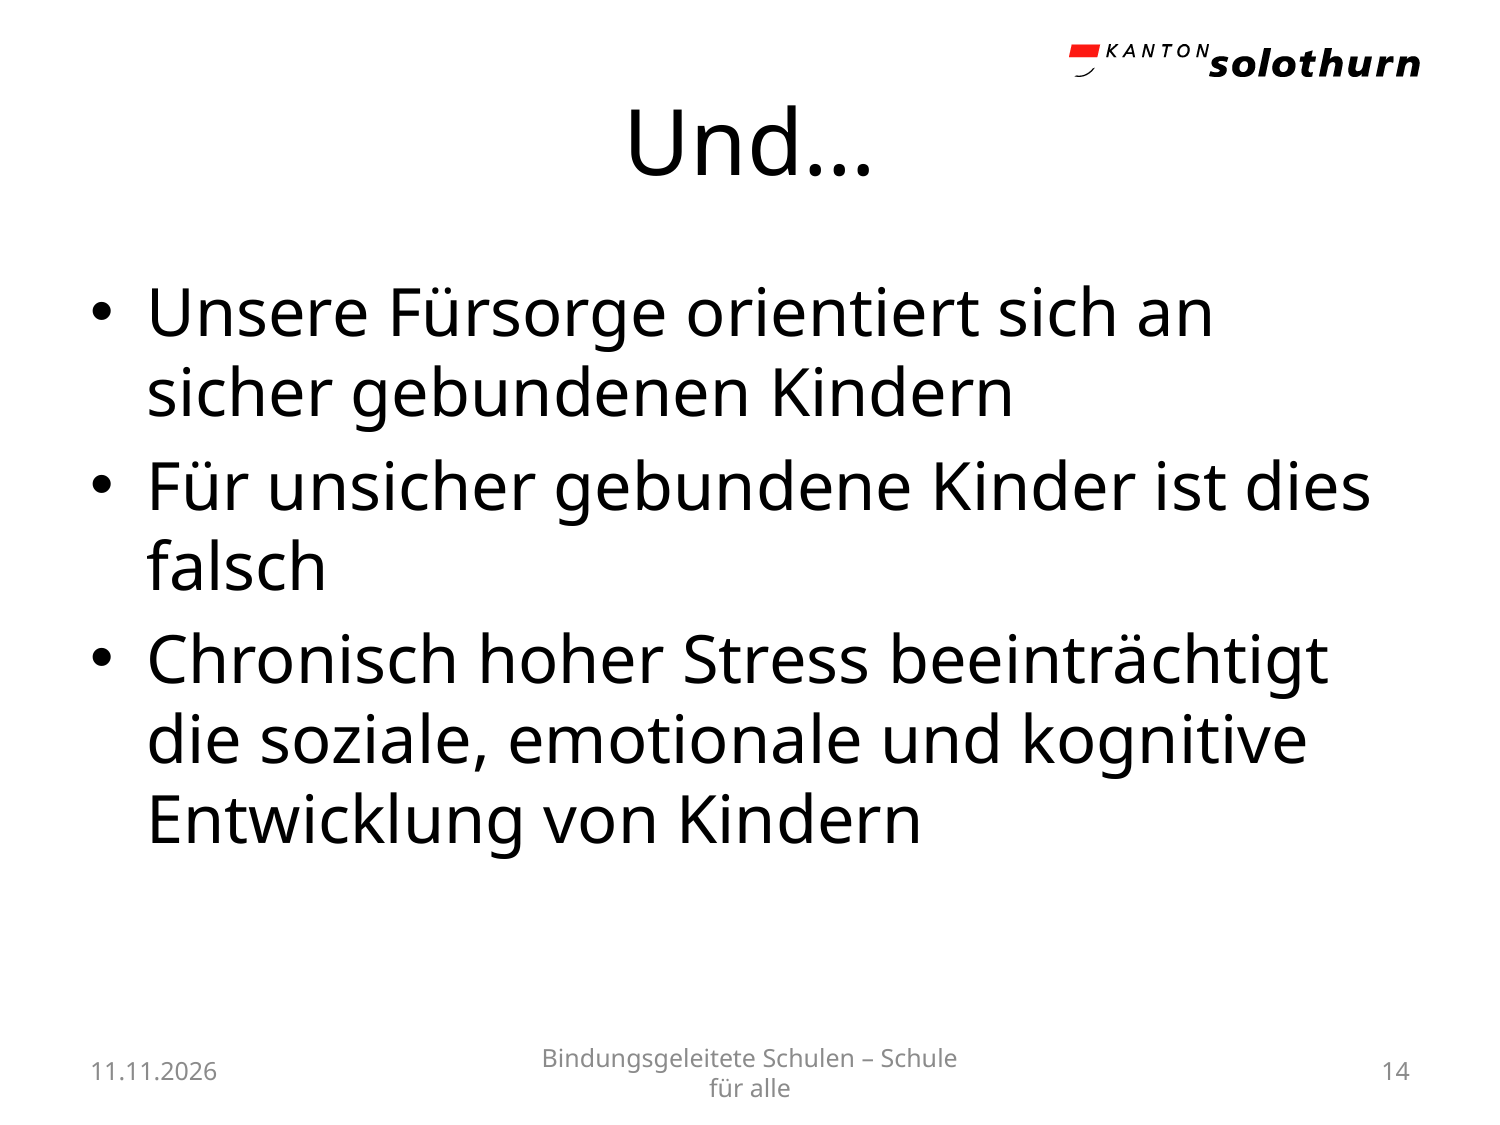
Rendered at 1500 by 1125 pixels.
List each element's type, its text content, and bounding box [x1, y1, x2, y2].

title Und… [75, 45, 1425, 233]
slide_number 14 [1074, 1042, 1425, 1103]
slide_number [75, 1042, 425, 1103]
list Unsere Fürsorge orientiert sich an sicher gebundenen Kindern Für unsicher gebundene Kinder ist dies falsch Chronisch hoher Stress beeinträchtigt die soziale, emotionale und kognitive Entwicklung von Kindern [75, 262, 1425, 1005]
footer Bindungsgeleitete Schulen – Schule für alle [512, 1042, 988, 1103]
